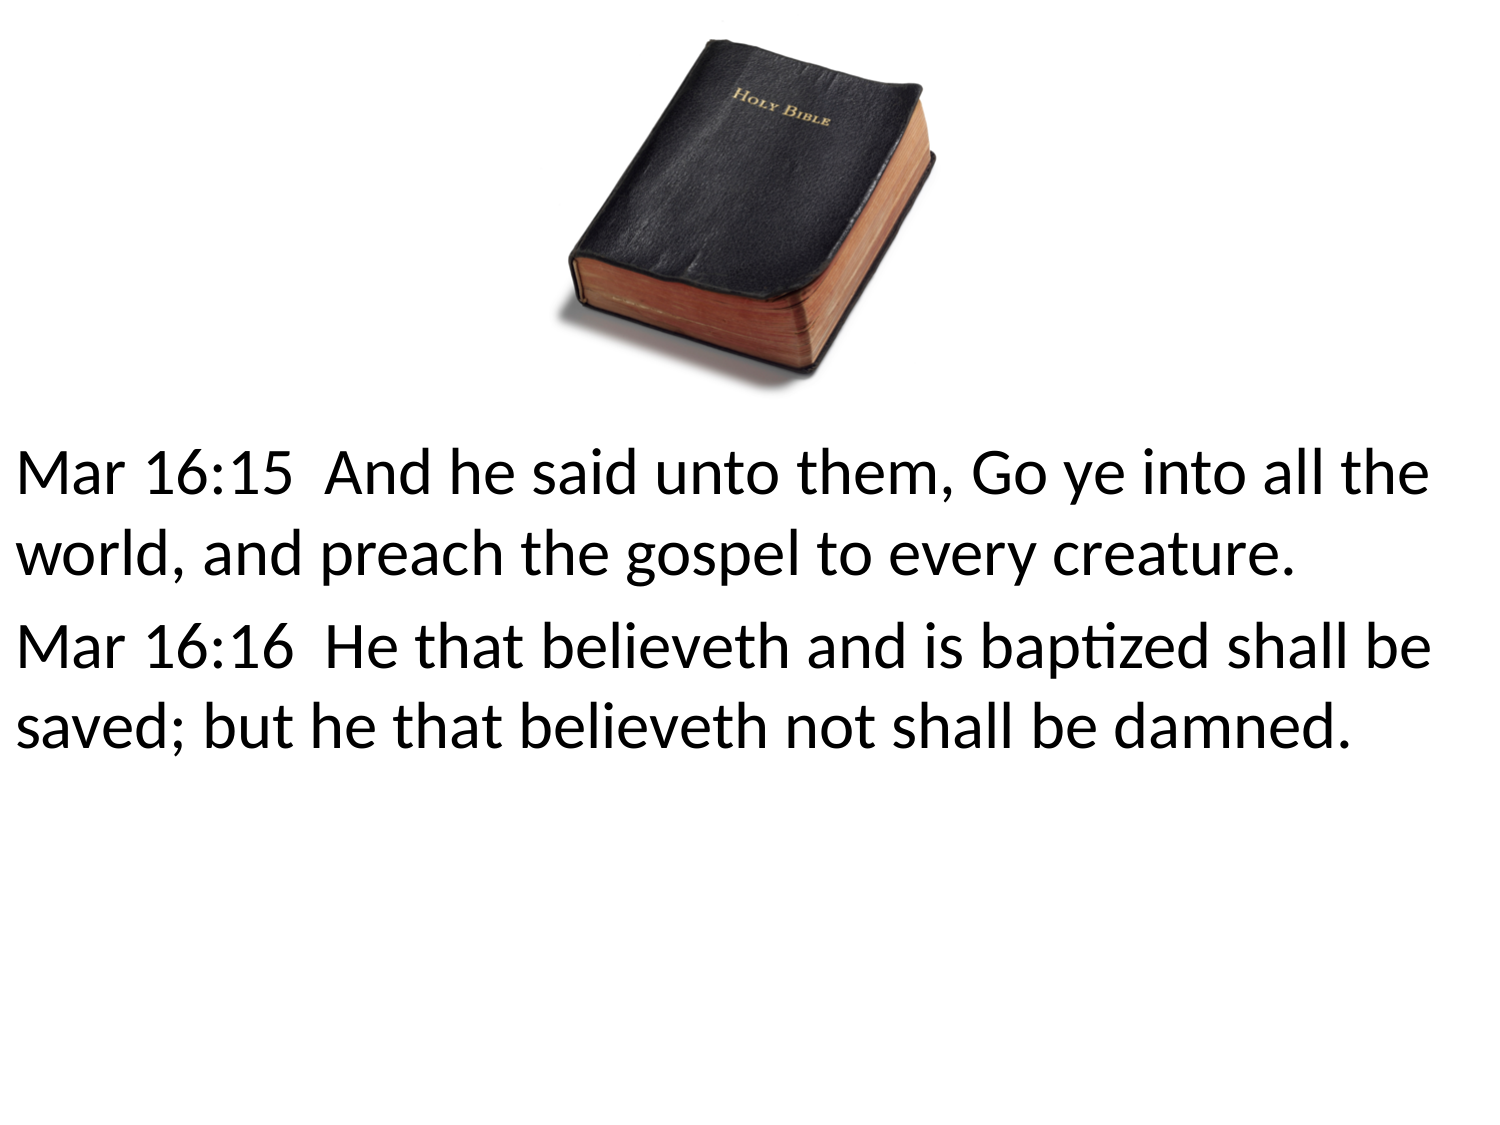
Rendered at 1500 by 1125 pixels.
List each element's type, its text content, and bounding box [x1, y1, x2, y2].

list Mar 16:15 And he said unto them, Go ye into all the world, and preach the gospel to every creature. Mar 16:16 He that believeth and is baptized shall be saved; but he that believeth not shall be damned. [0, 420, 1500, 1125]
picture [537, 0, 963, 421]
